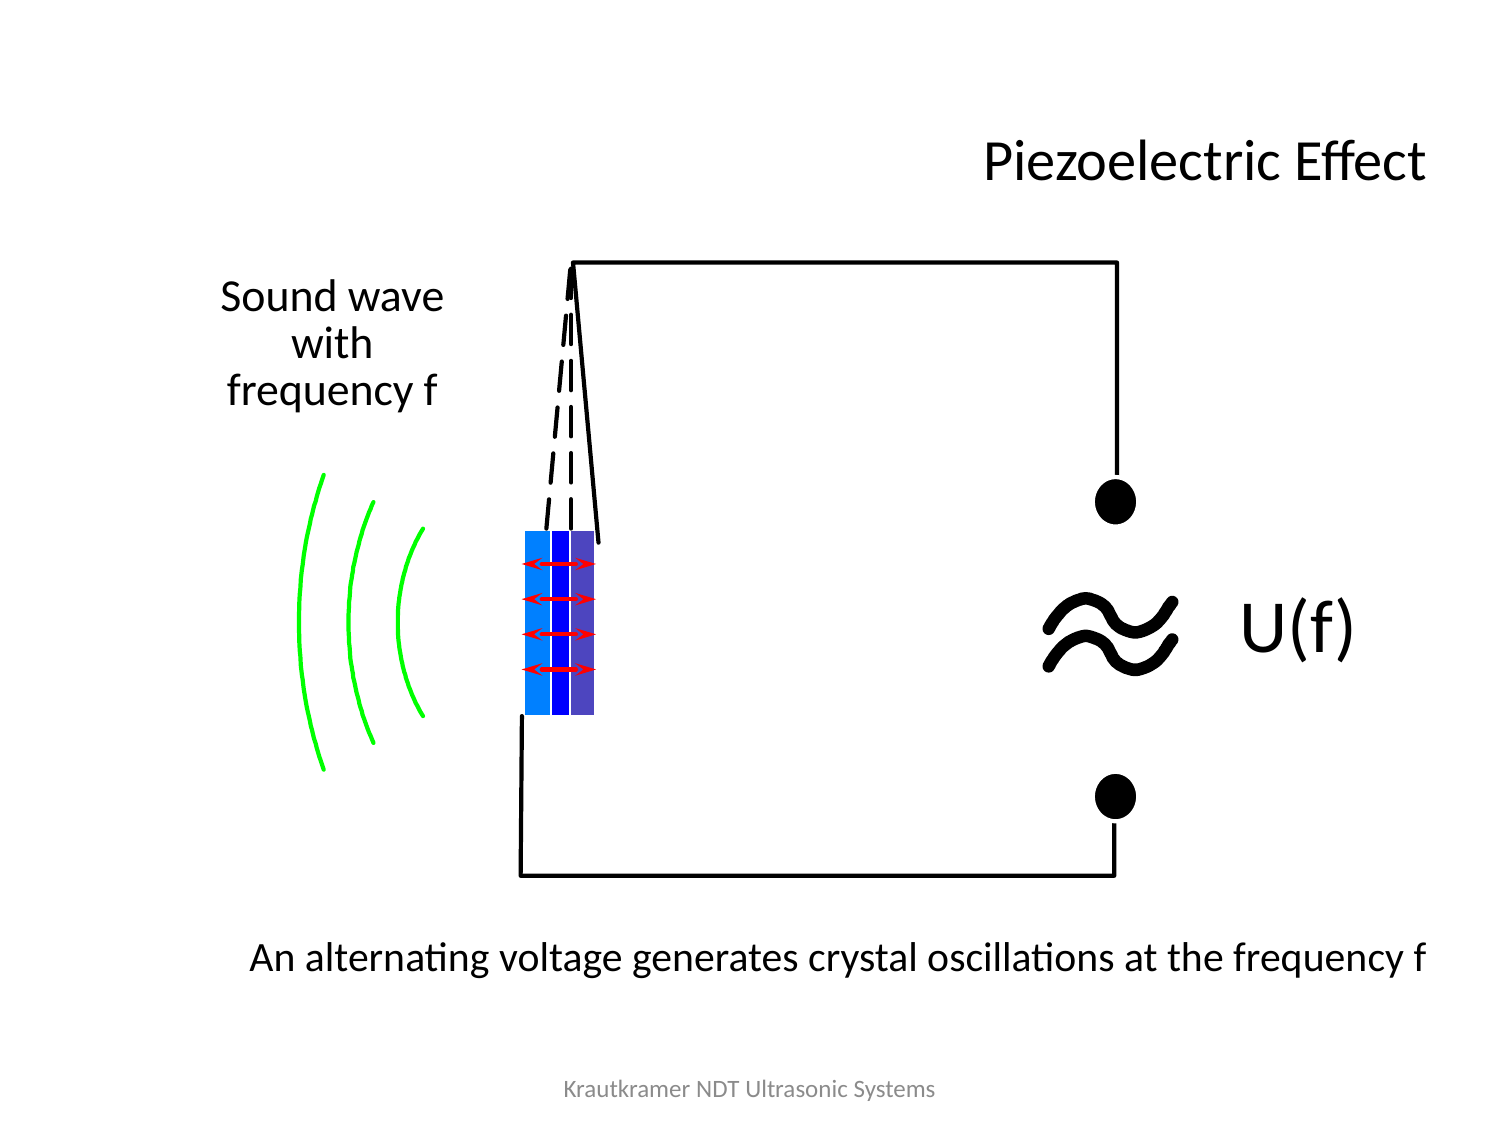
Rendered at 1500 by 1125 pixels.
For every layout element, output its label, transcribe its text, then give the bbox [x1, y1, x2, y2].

text_box [1092, 771, 1139, 822]
text_box [523, 670, 552, 716]
text_box [552, 565, 570, 599]
text_box [520, 716, 1115, 876]
text_box [521, 628, 597, 641]
text_box [521, 592, 597, 606]
text_box [570, 564, 595, 599]
text_box [1048, 635, 1173, 670]
text_box Sound wave with frequency f [185, 266, 480, 423]
text_box [299, 474, 324, 770]
text_box U(f) [1224, 583, 1373, 676]
text_box [552, 635, 570, 669]
text_box [523, 530, 552, 563]
text_box [523, 635, 552, 669]
text_box [1092, 477, 1139, 527]
text_box [523, 600, 552, 634]
text_box [523, 564, 552, 599]
text_box [397, 528, 424, 717]
text_box [552, 600, 570, 634]
text_box Piezoelectric Effect [173, 124, 1443, 200]
text_box [348, 502, 374, 743]
text_box [552, 670, 570, 716]
text_box [521, 663, 597, 676]
text_box [570, 670, 595, 716]
footer Krautkramer NDT Ultrasonic Systems [512, 1042, 988, 1103]
text_box [1048, 598, 1173, 633]
text_box [552, 530, 570, 563]
text_box [521, 557, 597, 571]
text_box [570, 600, 595, 634]
text_box [573, 262, 1117, 543]
text_box [570, 530, 595, 563]
text_box An alternating voltage generates crystal oscillations at the frequency f [185, 917, 1443, 1000]
text_box [570, 635, 595, 669]
